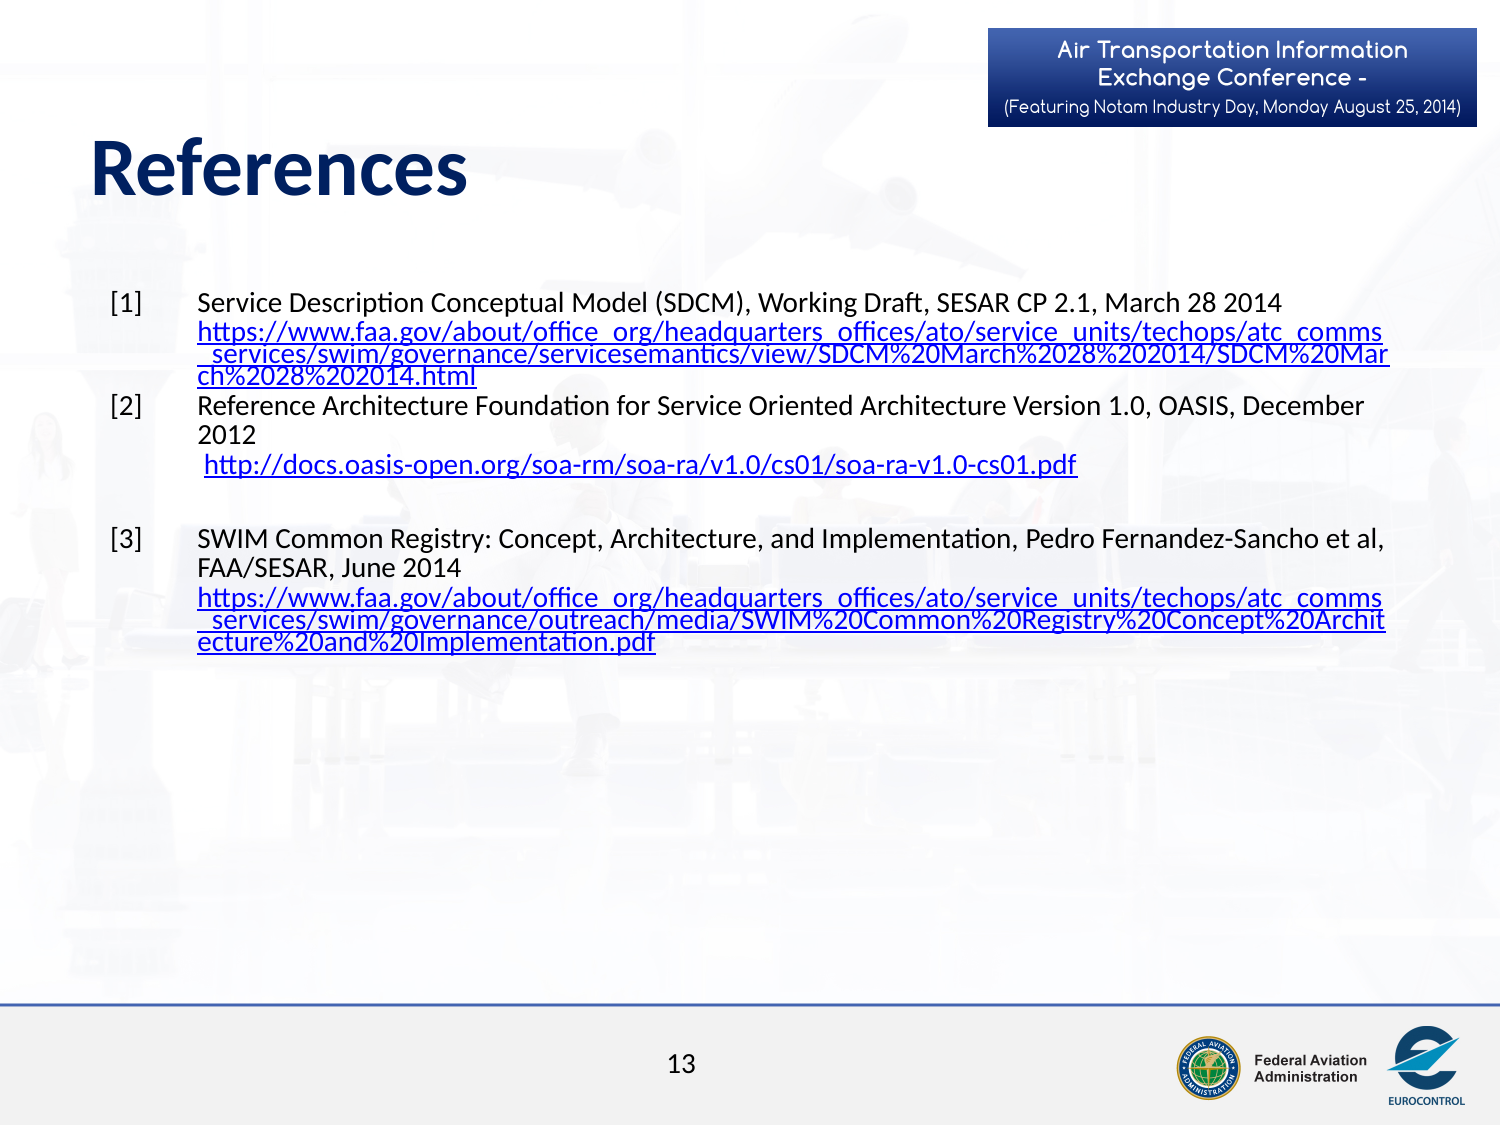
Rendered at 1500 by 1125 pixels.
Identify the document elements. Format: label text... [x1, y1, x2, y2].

table_header Service Description Conceptual Model (SDCM), Working Draft, SESAR CP 2.1, March 28 2014 https://www.faa.gov/about/office_org/headquarters_offices/ato/service_units/techops/atc_comms_services/swim/governance/servicesemantics/view/SDCM%20March%2028%202014/SDCM%20March%2028%202014.html [175, 268, 1412, 371]
table_cell Reference Architecture Foundation for Service Oriented Architecture Version 1.0, OASIS, December 2012 http://docs.oasis-open.org/soa-rm/soa-ra/v1.0/cs01/soa-ra-v1.0-cs01.pdf [175, 371, 1412, 504]
table_cell SWIM Common Registry: Concept, Architecture, and Implementation, Pedro Fernandez-Sancho et al, FAA/SESAR, June 2014 https://www.faa.gov/about/office_org/headquarters_offices/ato/service_units/techops/atc_comms_services/swim/governance/outreach/media/SWIM%20Common%20Registry%20Concept%20Architecture%20and%20Implementation.pdf [175, 504, 1412, 637]
text_box 13 [649, 1037, 713, 1088]
table_cell [3] [88, 504, 175, 637]
picture [0, 0, 1500, 1125]
table_cell [2] [88, 371, 175, 504]
title References [75, 99, 1425, 225]
table_header [1] [88, 268, 175, 371]
